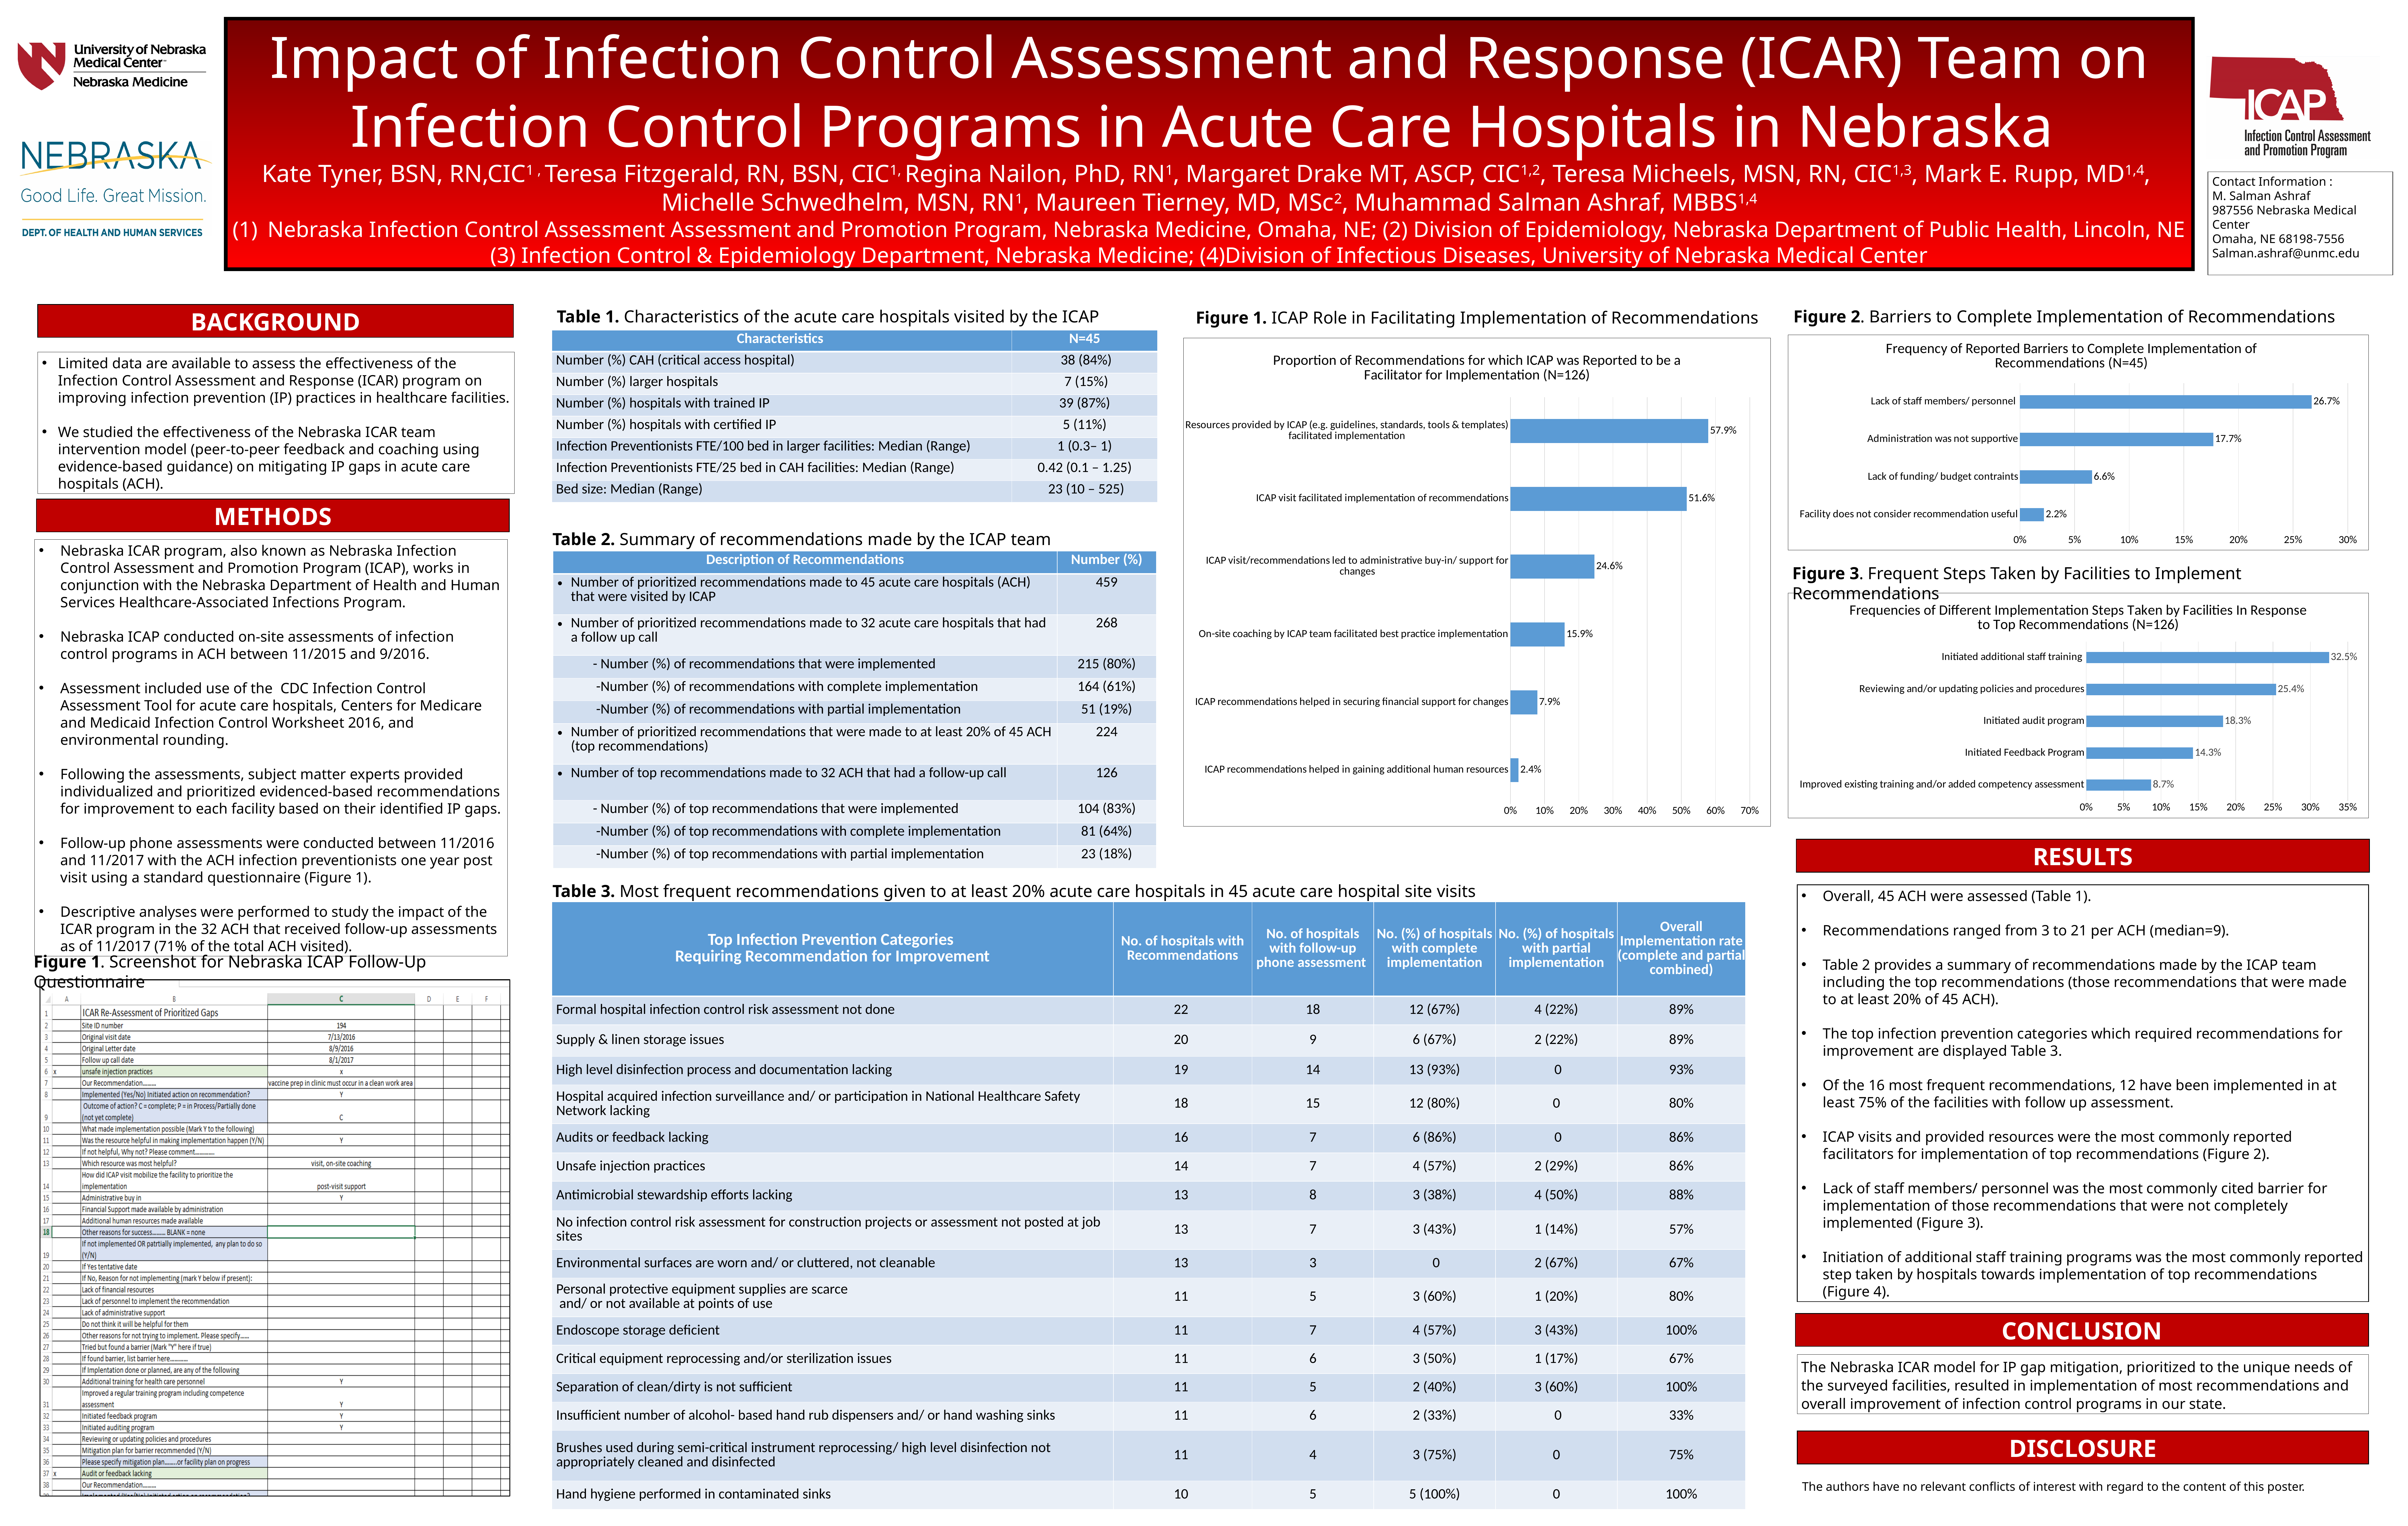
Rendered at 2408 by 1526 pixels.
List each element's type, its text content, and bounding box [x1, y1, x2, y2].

table_cell 11 [1114, 1345, 1252, 1373]
table_cell 7 (15%) [1012, 373, 1157, 394]
picture [20, 141, 212, 236]
table_cell 88% [1618, 1182, 1745, 1210]
table_cell 13 [1114, 1182, 1252, 1210]
table_cell 1 (17%) [1496, 1345, 1617, 1373]
table_cell 0 [1496, 1481, 1617, 1509]
table_cell 224 [1058, 724, 1156, 764]
table_cell 11 [1114, 1374, 1252, 1402]
table_cell 3 (43%) [1374, 1211, 1495, 1249]
text_box Contact Information : M. Salman Ashraf 987556 Nebraska Medical Center Omaha, NE 68198-7556 Salman.ashraf@unmc.edu [2208, 172, 2393, 275]
table_cell 93% [1618, 1057, 1745, 1085]
table_cell Separation of clean/dirty is not sufficient [552, 1374, 1113, 1402]
text_box Impact of Infection Control Assessment and Response (ICAR) Team on Infection Control Programs in Acute Care Hospitals in Nebraska Kate Tyner, BSN, RN,CIC1 , Teresa Fitzgerald, RN, BSN, CIC1, Regina Nailon, PhD, RN1, Margaret Drake MT, ASCP, CIC1,2, Teresa Micheels, MSN, RN, CIC1,3, Mark E. Rupp, MD1,4, Michelle Schwedhelm, MSN, RN1, Maureen Tierney, MD, MSc2, Muhammad Salman Ashraf, MBBS1,4 Nebraska Infection Control Assessment Assessment and Promotion Program, Nebraska Medicine, Omaha, NE; (2) Division of Epidemiology, Nebraska Department of Public Health, Lincoln, NE (3) Infection Control & Epidemiology Department, Nebraska Medicine; (4)Division of Infectious Diseases, University of Nebraska Medical Center [226, 19, 2193, 242]
table_cell Supply & linen storage issues [552, 1025, 1113, 1056]
table_cell 4 (50%) [1496, 1182, 1617, 1210]
table_cell 3 (60%) [1374, 1278, 1495, 1317]
table_cell 33% [1618, 1402, 1745, 1430]
table_cell 86% [1618, 1153, 1745, 1181]
table_cell -Number (%) of top recommendations with complete implementation [553, 823, 1057, 845]
table_header No. of hospitals with Recommendations [1114, 902, 1252, 996]
table_cell 38 (84%) [1012, 352, 1157, 373]
table_cell 4 (22%) [1496, 997, 1617, 1024]
table_cell 7 [1252, 1317, 1373, 1345]
table_cell 39 (87%) [1012, 395, 1157, 416]
table_cell Infection Preventionists FTE/100 bed in larger facilities: Median (Range) [552, 438, 1012, 459]
picture [102, 235, 105, 236]
table_cell 100% [1618, 1481, 1745, 1509]
table_cell 15 [1252, 1085, 1373, 1123]
table_cell 14 [1252, 1057, 1373, 1085]
table_cell No infection control risk assessment for construction projects or assessment not posted at job sites [552, 1211, 1113, 1249]
table_cell 23 (10 – 525) [1012, 481, 1157, 502]
chart [1788, 335, 2369, 551]
table_cell 13 [1114, 1250, 1252, 1278]
table_cell 1 (14%) [1496, 1211, 1617, 1249]
table_cell 4 (57%) [1374, 1153, 1495, 1181]
table_cell 3 (38%) [1374, 1182, 1495, 1210]
table_cell 10 [1114, 1481, 1252, 1509]
table_header Top Infection Prevention Categories Requiring Recommendation for Improvement [552, 902, 1113, 996]
table_cell 5 (100%) [1374, 1481, 1495, 1509]
table_cell - Number (%) of recommendations that were implemented [553, 656, 1057, 678]
text_box METHODS [36, 499, 509, 532]
table_header No. of hospitals with follow-up phone assessment [1252, 902, 1373, 996]
chart [1788, 593, 2369, 818]
table_cell 11 [1114, 1402, 1252, 1430]
table_cell Critical equipment reprocessing and/or sterilization issues [552, 1345, 1113, 1373]
table_cell High level disinfection process and documentation lacking [552, 1057, 1113, 1085]
table_cell 4 [1252, 1431, 1373, 1481]
text_box Nebraska ICAR program, also known as Nebraska Infection Control Assessment and Promotion Program (ICAP), works in conjunction with the Nebraska Department of Health and Human Services Healthcare-Associated Infections Program. Nebraska ICAP conducted on-site assessments of infection control programs in ACH between 11/2015 and 9/2016. Assessment included use of the CDC Infection Control Assessment Tool for acute care hospitals, Centers for Medicare and Medicaid Infection Control Worksheet 2016, and environmental rounding. Following the assessments, subject matter experts provided individualized and prioritized evidenced-based recommendations for improvement to each facility based on their identified IP gaps. Follow-up phone assessments were conducted between 11/2016 and 11/2017 with the ACH infection preventionists one year post visit using a standard questionnaire (Figure 1). Descriptive analyses were performed to study the impact of the ICAR program in the 32 ACH that received follow-up assessments as of 11/2017 (71% of the total ACH visited). [34, 539, 508, 949]
table_cell - Number (%) of top recommendations that were implemented [553, 800, 1057, 823]
table_cell 14 [1114, 1153, 1252, 1181]
table_cell 3 (60%) [1496, 1374, 1617, 1402]
text_box Table 1. Characteristics of the acute care hospitals visited by the ICAP team [553, 303, 1145, 330]
table_cell 6 [1252, 1345, 1373, 1373]
picture [36, 230, 38, 232]
table_cell 12 (67%) [1374, 997, 1495, 1024]
table_cell 100% [1618, 1317, 1745, 1345]
table_cell Formal hospital infection control risk assessment not done [552, 997, 1113, 1024]
table_cell 5 (11%) [1012, 416, 1157, 437]
table_cell 164 (61%) [1058, 678, 1156, 701]
chart [1183, 338, 1771, 826]
table_cell Number (%) larger hospitals [552, 373, 1012, 394]
table_cell Number (%) hospitals with trained IP [552, 395, 1012, 416]
text_box Figure 1. Screenshot for Nebraska ICAP Follow-Up Questionnaire [29, 949, 528, 993]
table_cell 5 [1252, 1481, 1373, 1509]
picture [145, 235, 149, 236]
table_cell Endoscope storage deficient [552, 1317, 1113, 1345]
table_header N=45 [1012, 330, 1157, 351]
table_cell 18 [1114, 1085, 1252, 1123]
table_cell Number (%) CAH (critical access hospital) [552, 352, 1012, 373]
table_cell 2 (67%) [1496, 1250, 1617, 1278]
table_cell Bed size: Median (Range) [552, 481, 1012, 502]
table_cell 268 [1058, 615, 1156, 655]
text_box BACKGROUND [38, 304, 513, 338]
table_cell 2 (22%) [1496, 1025, 1617, 1056]
text_box Limited data are available to assess the effectiveness of the Infection Control Assessment and Response (ICAR) program on improving infection prevention (IP) practices in healthcare facilities. We studied the effectiveness of the Nebraska ICAR team intervention model (peer-to-peer feedback and coaching using evidence-based guidance) on mitigating IP gaps in acute care hospitals (ACH). [38, 352, 515, 494]
table_cell 8 [1252, 1182, 1373, 1210]
table_cell 89% [1618, 1025, 1745, 1056]
table_cell 7 [1252, 1211, 1373, 1249]
table_cell 67% [1618, 1250, 1745, 1278]
picture [66, 233, 68, 236]
text_box Figure 2. Barriers to Complete Implementation of Recommendations [1789, 304, 2373, 328]
picture [24, 230, 27, 235]
table_header No. (%) of hospitals with partial implementation [1496, 902, 1617, 996]
table_cell 20 [1114, 1025, 1252, 1056]
table_cell 57% [1618, 1211, 1745, 1249]
table_cell 51 (19%) [1058, 701, 1156, 723]
table_cell 18 [1252, 997, 1373, 1024]
table_cell 5 [1252, 1278, 1373, 1317]
table_cell 23 (18%) [1058, 846, 1156, 868]
table_cell 9 [1252, 1025, 1373, 1056]
text_box Table 3. Most frequent recommendations given to at least 20% acute care hospitals in 45 acute care hospital site visits [548, 878, 1580, 926]
table_cell 0.42 (0.1 – 1.25) [1012, 459, 1157, 481]
picture [2206, 56, 2380, 158]
table_cell 67% [1618, 1345, 1745, 1373]
table_cell -Number (%) of recommendations with complete implementation [553, 678, 1057, 701]
table_cell 7 [1252, 1153, 1373, 1181]
text_box Overall, 45 ACH were assessed (Table 1). Recommendations ranged from 3 to 21 per ACH (median=9). Table 2 provides a summary of recommendations made by the ICAP team including the top recommendations (those recommendations that were made to at least 20% of 45 ACH). The top infection prevention categories which required recommendations for improvement are displayed Table 3. Of the 16 most frequent recommendations, 12 have been implemented in at least 75% of the facilities with follow up assessment. ICAP visits and provided resources were the most commonly reported facilitators for implementation of top recommendations (Figure 2). Lack of staff members/ personnel was the most commonly cited barrier for implementation of those recommendations that were not completely implemented (Figure 3). Initiation of additional staff training programs was the most commonly reported step taken by hospitals towards implementation of top recommendations (Figure 4). [1797, 885, 2369, 1302]
picture [172, 234, 174, 236]
table_cell 13 (93%) [1374, 1057, 1495, 1085]
table_cell 2 (40%) [1374, 1374, 1495, 1402]
table_cell 3 (75%) [1374, 1431, 1495, 1481]
table_cell Audits or feedback lacking [552, 1124, 1113, 1153]
table_cell 5 [1252, 1374, 1373, 1402]
table_cell 104 (83%) [1058, 800, 1156, 823]
picture [125, 233, 128, 236]
table_cell 22 [1114, 997, 1252, 1024]
text_box CONCLUSION [1795, 1313, 2369, 1347]
text_box The authors have no relevant conflicts of interest with regard to the content of this poster. [1798, 1476, 2330, 1495]
table_cell 1 (0.3– 1) [1012, 438, 1157, 459]
table_cell 11 [1114, 1431, 1252, 1481]
table_cell 81 (64%) [1058, 823, 1156, 845]
table_cell 86% [1618, 1124, 1745, 1153]
table_header Overall Implementation rate (complete and partial combined) [1618, 902, 1745, 996]
table_cell 11 [1114, 1278, 1252, 1317]
table_cell 80% [1618, 1278, 1745, 1317]
table_cell Hospital acquired infection surveillance and/ or participation in National Healthcare Safety Network lacking [552, 1085, 1113, 1123]
picture [138, 232, 141, 236]
text_box Figure 3. Frequent Steps Taken by Facilities to Implement Recommendations [1788, 560, 2369, 593]
table_cell 12 (80%) [1374, 1085, 1495, 1123]
table_cell Environmental surfaces are worn and/ or cluttered, not cleanable [552, 1250, 1113, 1278]
picture [40, 980, 509, 1496]
picture [77, 235, 81, 236]
table_cell 3 (43%) [1496, 1317, 1617, 1345]
text_box Impact of Infection Control Assessment and Response (ICAR) Team on Infection Control Programs in Acute Care Hospitals in Nebraska Kate Tyner, BSN, RN,CIC1 , Teresa Fitzgerald, RN, BSN, CIC1, Regina Nailon, PhD, RN1, Margaret Drake MT, ASCP, CIC1,2, Teresa Micheels, MSN, RN, CIC1,3, Mark E. Rupp, MD1,4, Michelle Schwedhelm, MSN, RN1, Maureen Tierney, MD, MSc2, Muhammad Salman Ashraf, MBBS1,4 Nebraska Infection Control Assessment Assessment and Promotion Program, Nebraska Medicine, Omaha, NE; (2) Division of Epidemiology, Nebraska Department of Public Health, Lincoln, NE (3) Infection Control & Epidemiology Department, Nebraska Medicine; (4)Division of Infectious Diseases, University of Nebraska Medical Center [226, 242, 2193, 269]
table_cell 6 (86%) [1374, 1124, 1495, 1153]
table_cell 215 (80%) [1058, 656, 1156, 678]
table_cell 0 [1496, 1057, 1617, 1085]
text_box RESULTS [1796, 839, 2370, 872]
table_cell Insufficient number of alcohol- based hand rub dispensers and/ or hand washing sinks [552, 1402, 1113, 1430]
table_cell 2 (33%) [1374, 1402, 1495, 1430]
table_cell 0 [1374, 1250, 1495, 1278]
table_cell 16 [1114, 1124, 1252, 1153]
text_box The Nebraska ICAR model for IP gap mitigation, prioritized to the unique needs of the surveyed facilities, resulted in implementation of most recommendations and overall improvement of infection control programs in our state. [1797, 1354, 2369, 1414]
text_box Table 2. Summary of recommendations made by the ICAP team [548, 526, 1141, 574]
table_header Number (%) [1141, 551, 1156, 573]
table_cell -Number (%) of top recommendations with partial implementation [553, 846, 1057, 868]
table_cell Number of prioritized recommendations that were made to at least 20% of 45 ACH (top recommendations) [553, 724, 1057, 764]
picture [110, 232, 112, 236]
table_cell Infection Preventionists FTE/25 bed in CAH facilities: Median (Range) [552, 459, 1012, 481]
table_cell 7 [1252, 1124, 1373, 1153]
table_cell 0 [1496, 1124, 1617, 1153]
table_cell Hand hygiene performed in contaminated sinks [552, 1481, 1113, 1509]
table_cell Number of top recommendations made to 32 ACH that had a follow-up call [553, 765, 1057, 800]
picture [116, 230, 119, 235]
table_cell 126 [1058, 765, 1156, 800]
table_cell Personal protective equipment supplies are scarce and/ or not available at points of use [552, 1278, 1113, 1317]
picture [94, 233, 97, 236]
table_cell Number of prioritized recommendations made to 32 acute care hospitals that had a follow up call [553, 615, 1057, 655]
picture [172, 230, 174, 232]
table_cell 0 [1496, 1402, 1617, 1430]
table_header No. (%) of hospitals with complete implementation [1374, 902, 1495, 996]
table_cell 19 [1114, 1057, 1252, 1085]
picture [50, 230, 54, 235]
table_header Characteristics [552, 330, 1012, 351]
table_cell 0 [1496, 1431, 1617, 1481]
table_cell 100% [1618, 1374, 1745, 1402]
table_cell Unsafe injection practices [552, 1153, 1113, 1181]
text_box Figure 1. ICAP Role in Facilitating Implementation of Recommendations [1191, 305, 1783, 329]
table_cell 459 [1058, 575, 1156, 614]
table_cell -Number (%) of recommendations with partial implementation [553, 701, 1057, 723]
table_cell 6 [1252, 1402, 1373, 1430]
table_cell 11 [1114, 1317, 1252, 1345]
table_cell 75% [1618, 1431, 1745, 1481]
table_cell Antimicrobial stewardship efforts lacking [552, 1182, 1113, 1210]
table_cell 1 (20%) [1496, 1278, 1617, 1317]
table_cell Number of prioritized recommendations made to 45 acute care hospitals (ACH) that were visited by ICAP [553, 575, 1057, 614]
table_cell 80% [1618, 1085, 1745, 1123]
table_cell 13 [1114, 1211, 1252, 1249]
table_cell 4 (57%) [1374, 1317, 1495, 1345]
table_cell 0 [1496, 1085, 1617, 1123]
table_cell 6 (67%) [1374, 1025, 1495, 1056]
table_cell 3 (50%) [1374, 1345, 1495, 1373]
table_cell Number (%) hospitals with certified IP [552, 416, 1012, 437]
picture [18, 43, 206, 91]
table_cell 89% [1618, 997, 1745, 1024]
table_cell 2 (29%) [1496, 1153, 1617, 1181]
text_box DISCLOSURE [1797, 1431, 2369, 1464]
table_cell Brushes used during semi-critical instrument reprocessing/ high level disinfection not appropriately cleaned and disinfected [552, 1431, 1113, 1481]
table_cell 3 [1252, 1250, 1373, 1278]
picture [152, 232, 155, 236]
